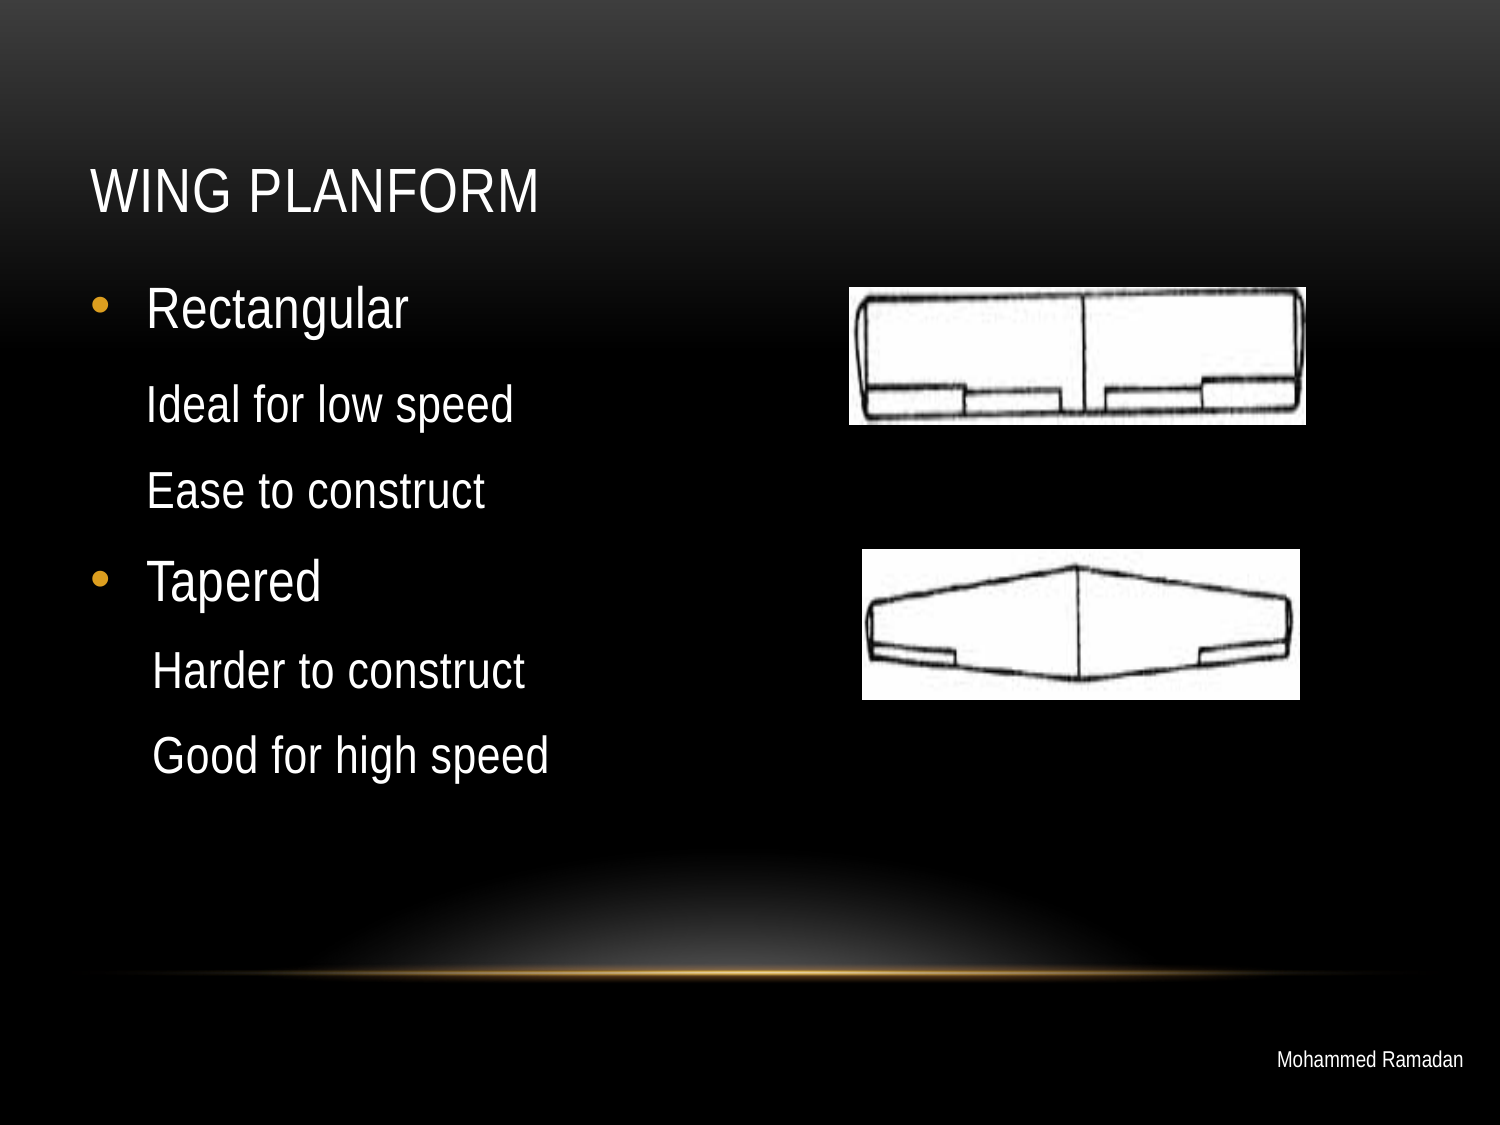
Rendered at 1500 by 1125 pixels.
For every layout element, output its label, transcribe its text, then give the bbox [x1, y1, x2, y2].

text_box Mohammed Ramadan [1262, 1037, 1500, 1080]
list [862, 549, 1301, 701]
list Rectangular Ideal for low speed Ease to construct Tapered Harder to construct Good for high speed [75, 262, 838, 1007]
title Wing Planform [75, 45, 1425, 233]
picture [0, 0, 1500, 1125]
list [849, 287, 1306, 426]
